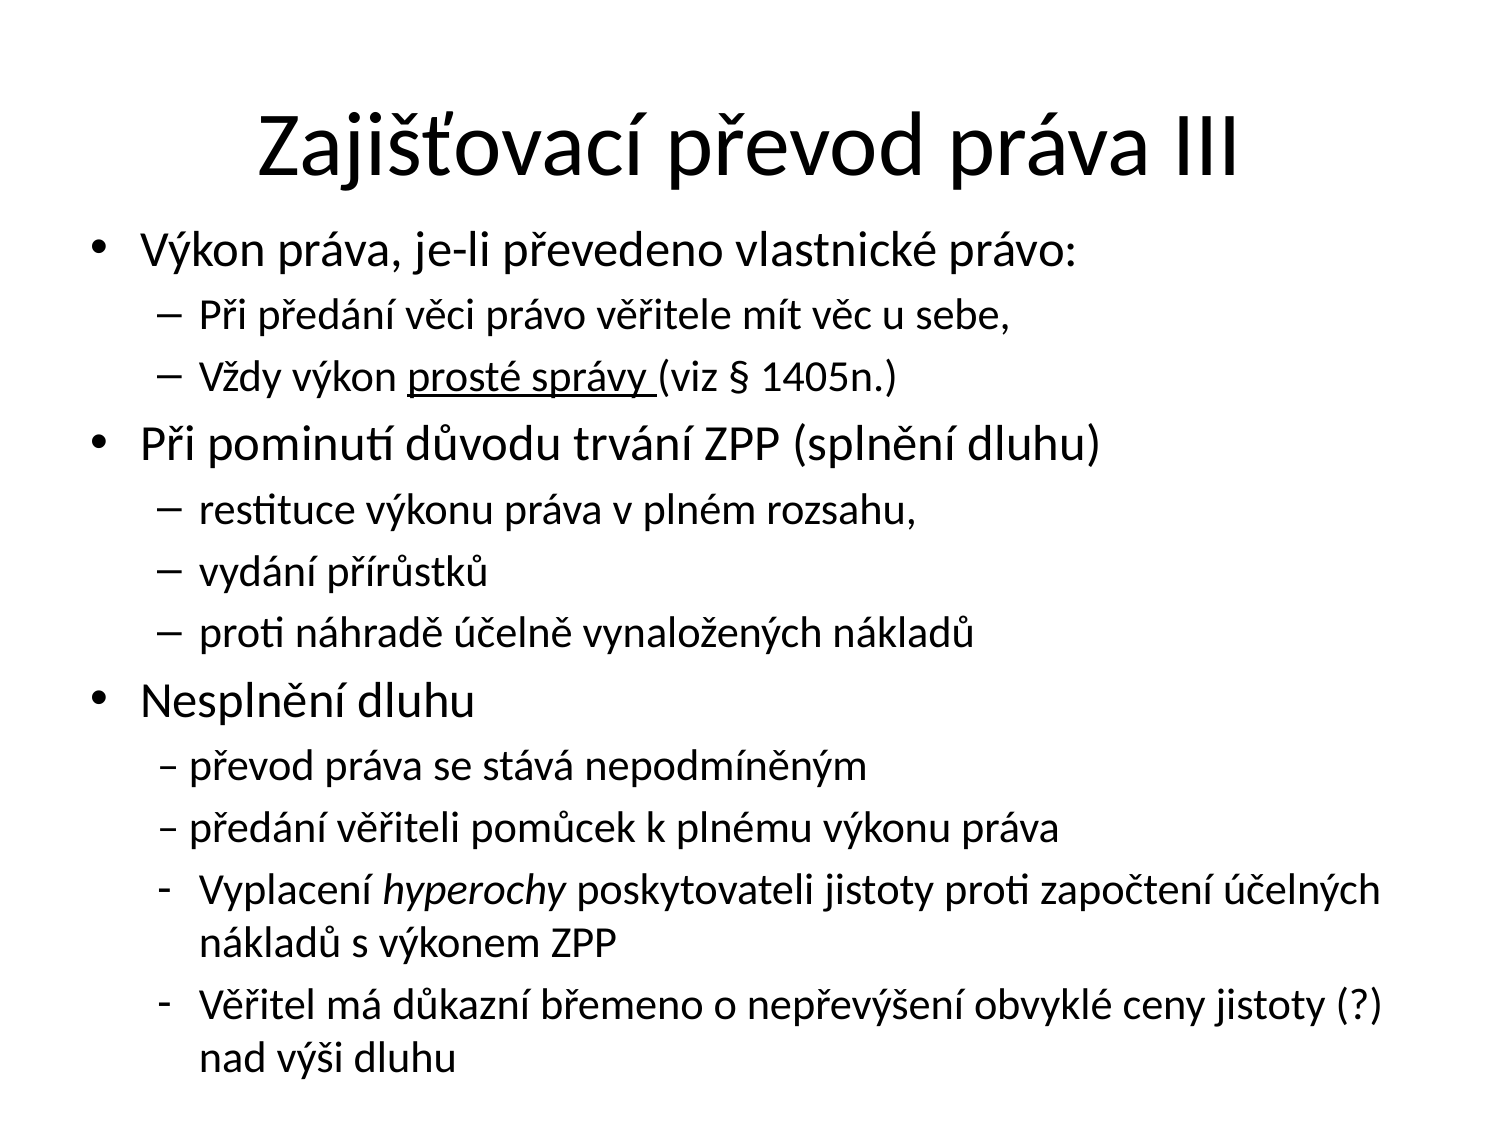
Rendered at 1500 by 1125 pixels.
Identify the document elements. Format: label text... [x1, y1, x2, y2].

list Výkon práva, je-li převedeno vlastnické právo: Při předání věci právo věřitele mít věc u sebe, Vždy výkon prosté správy (viz § 1405n.) Při pominutí důvodu trvání ZPP (splnění dluhu) restituce výkonu práva v plném rozsahu, vydání přírůstků proti náhradě účelně vynaložených nákladů Nesplnění dluhu – převod práva se stává nepodmíněným – předání věřiteli pomůcek k plnému výkonu práva Vyplacení hyperochy poskytovateli jistoty proti započtení účelných nákladů s výkonem ZPP Věřitel má důkazní břemeno o nepřevýšení obvyklé ceny jistoty (?) nad výši dluhu [75, 208, 1425, 1094]
title Zajišťovací převod práva III [75, 45, 1425, 208]
